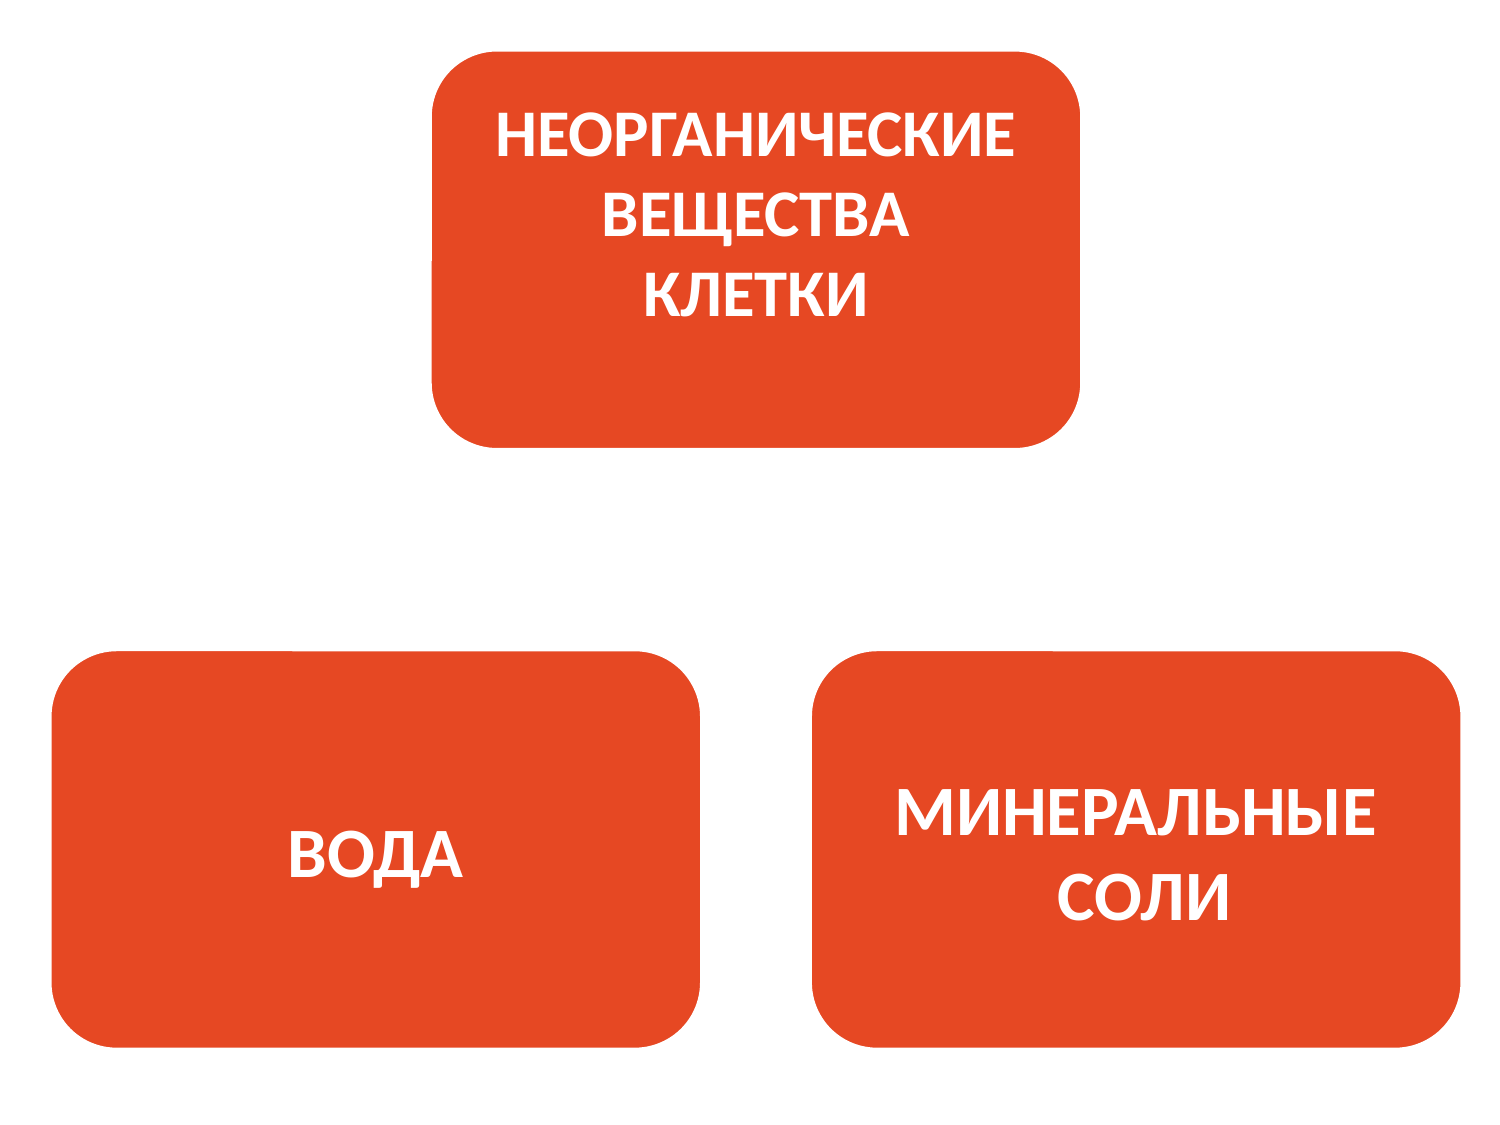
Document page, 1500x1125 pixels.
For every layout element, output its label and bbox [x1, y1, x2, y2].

text_box [49, 49, 1462, 1050]
